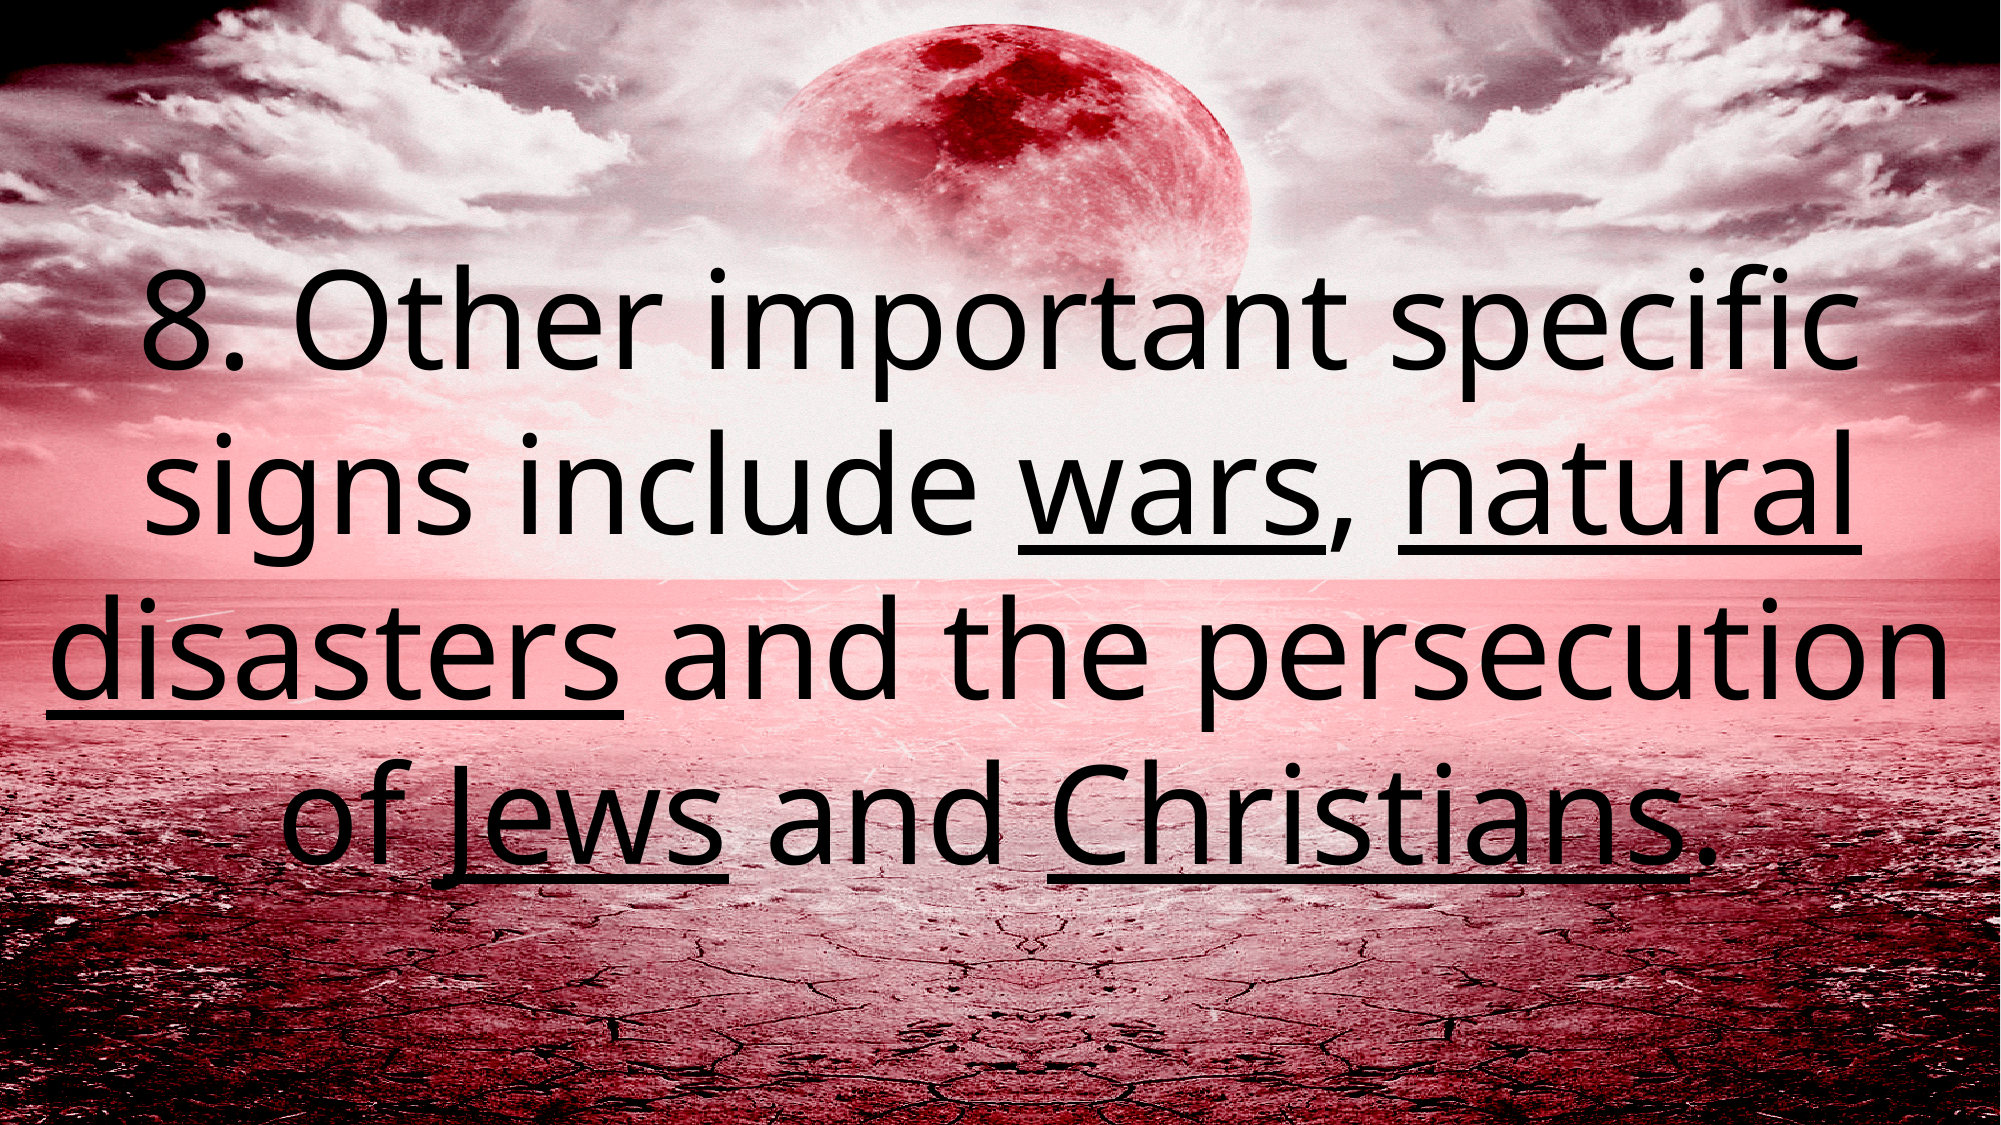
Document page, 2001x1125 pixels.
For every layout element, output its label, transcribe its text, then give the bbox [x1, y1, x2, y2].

text_box 8. Other important specific signs include wars, natural disasters and the persecution of Jews and Christians. [25, 224, 1978, 899]
picture [0, 0, 2001, 1125]
